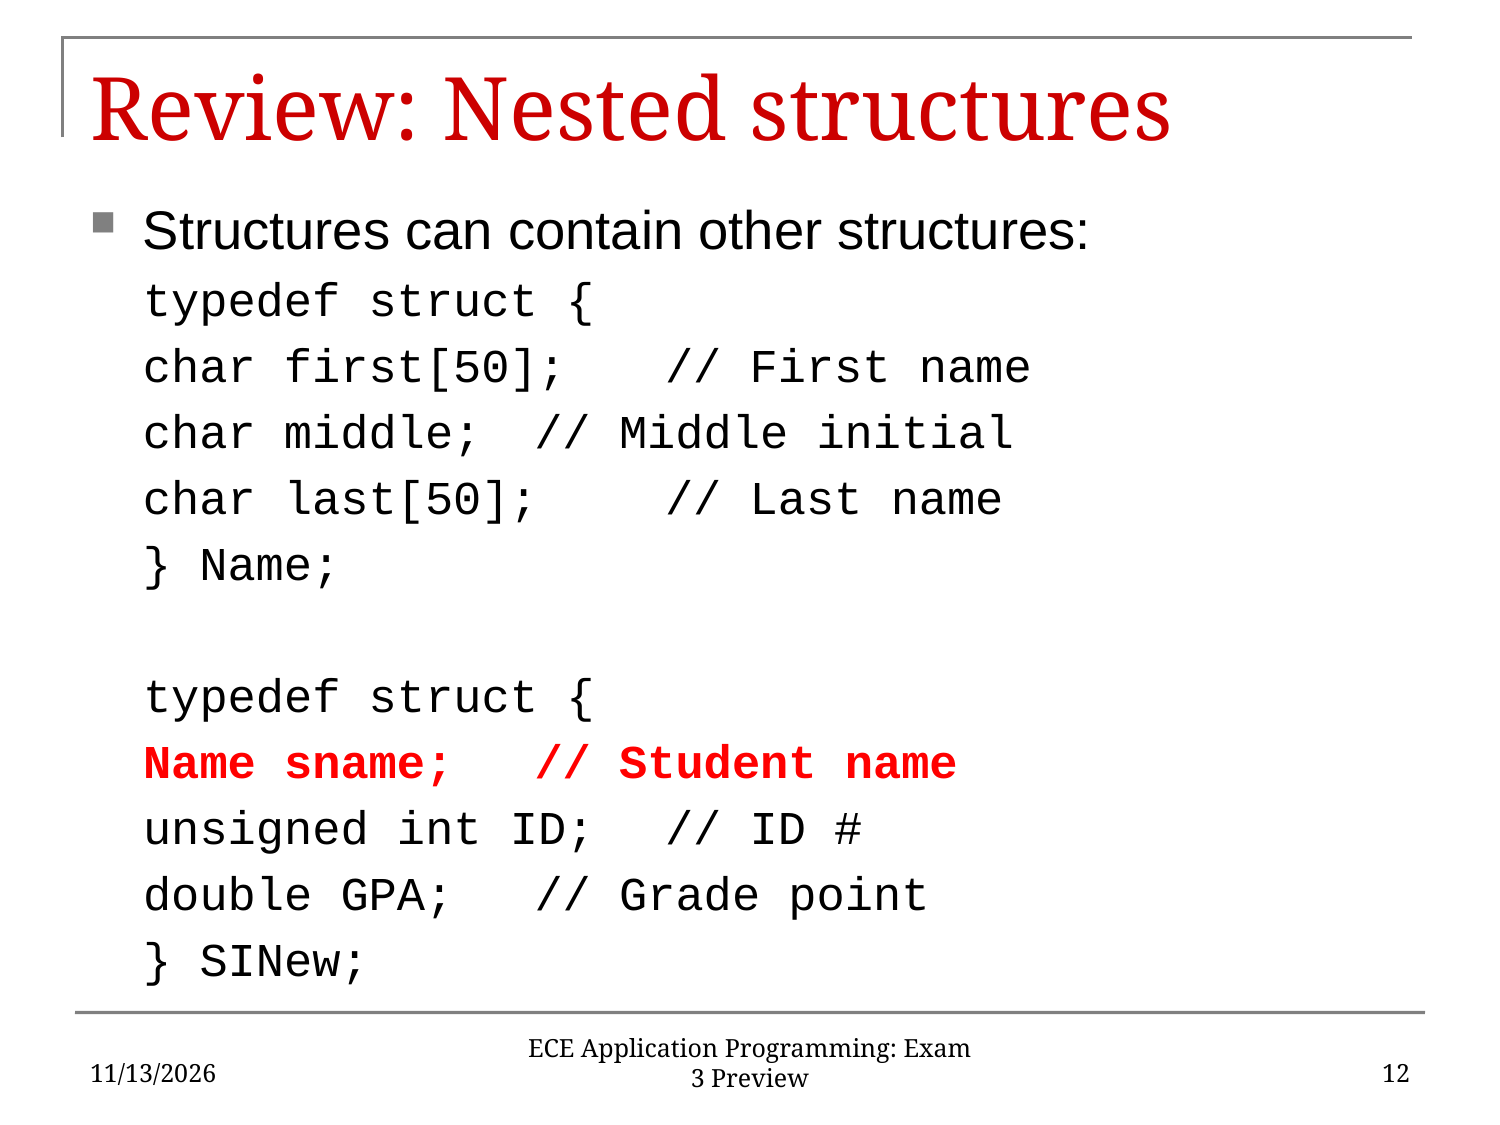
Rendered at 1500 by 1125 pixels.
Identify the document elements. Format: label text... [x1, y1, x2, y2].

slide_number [74, 1023, 426, 1100]
list Structures can contain other structures: typedef struct { char first[50]; // First name char middle; // Middle initial char last[50]; // Last name } Name; typedef struct { Name sname; // Student name unsigned int ID; // ID # double GPA; // Grade point } SINew; [75, 187, 1425, 1006]
footer ECE Application Programming: Exam 3 Preview [512, 1024, 988, 1101]
title Review: Nested structures [75, 45, 1425, 163]
slide_number 12 [1074, 1023, 1426, 1100]
